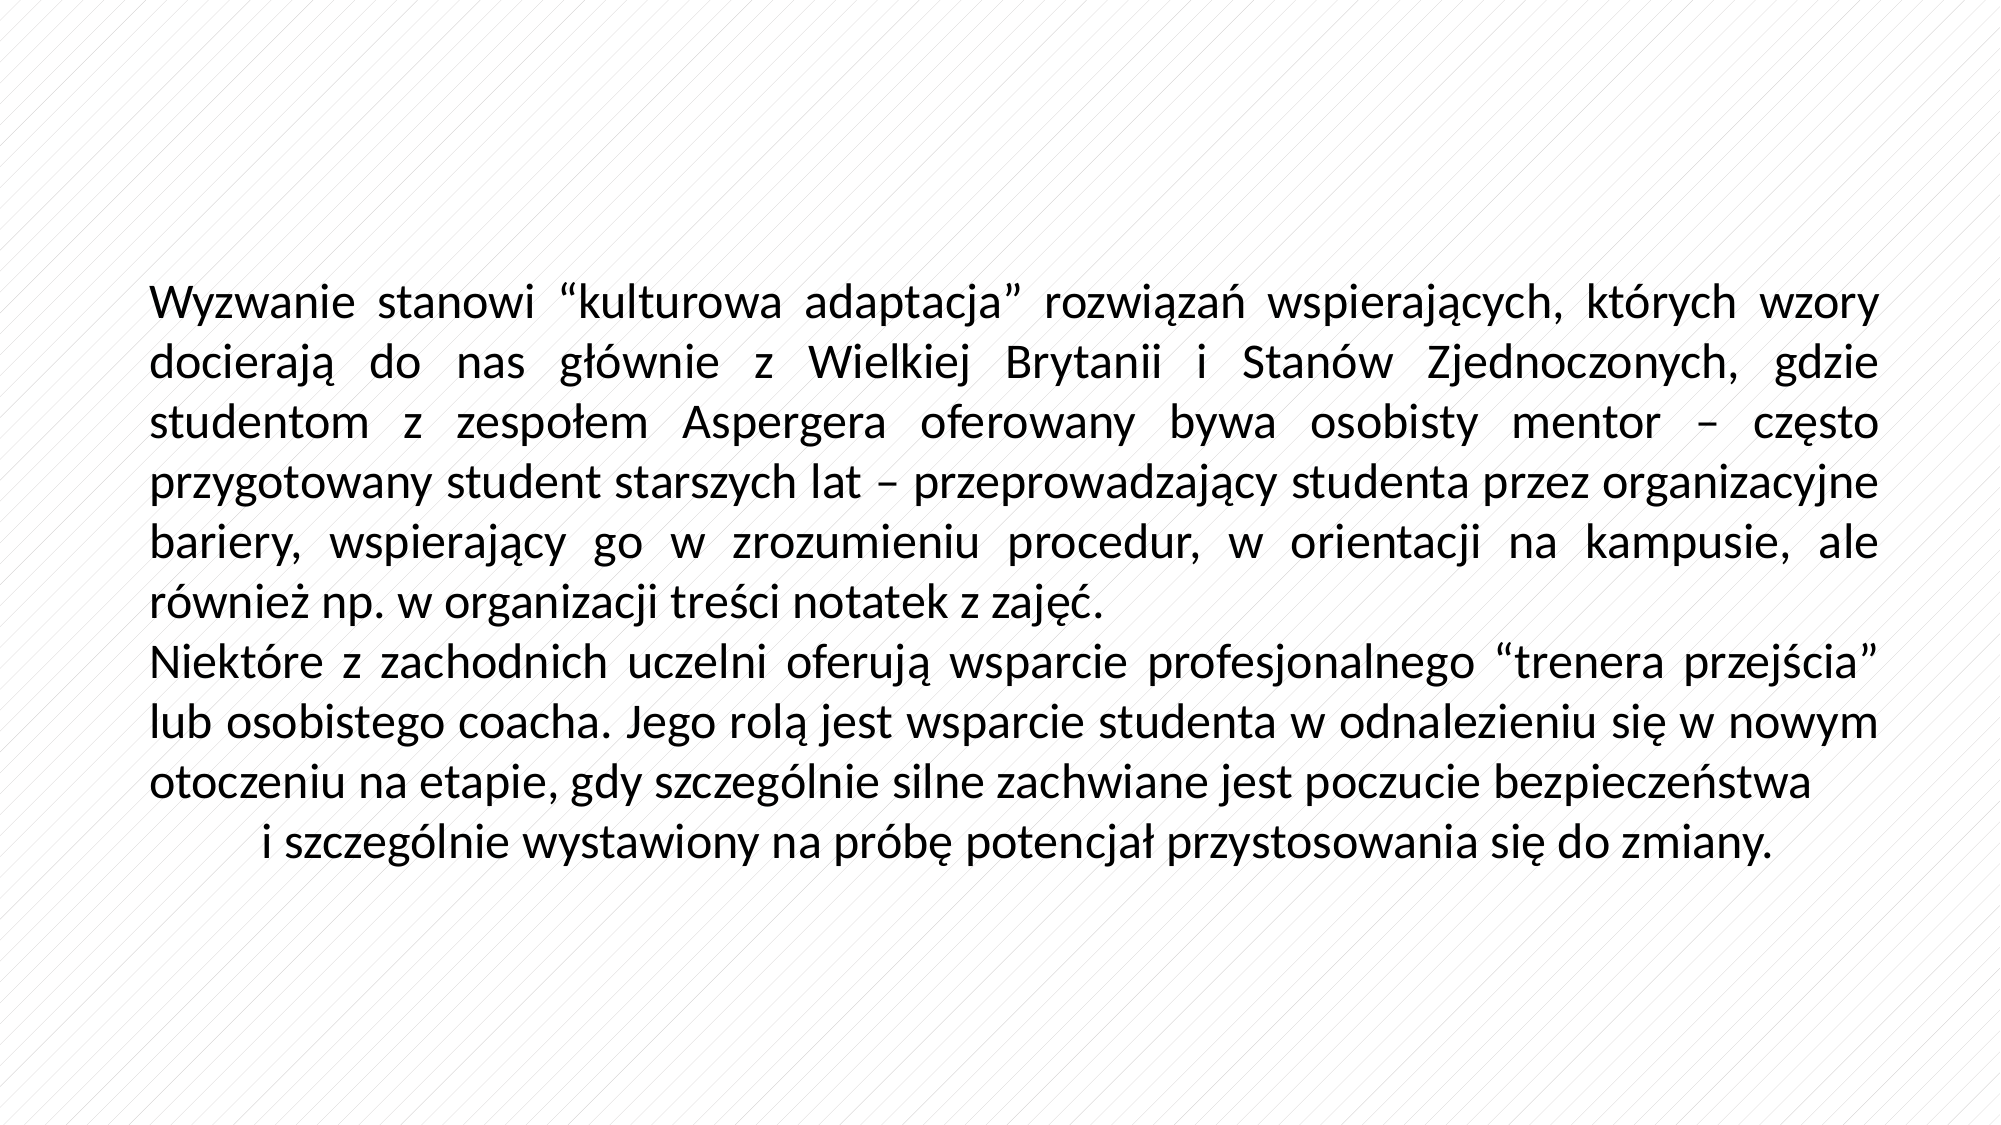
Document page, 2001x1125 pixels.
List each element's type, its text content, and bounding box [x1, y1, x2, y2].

text_box Wyzwanie stanowi “kulturowa adaptacja” rozwiązań wspierających, których wzory docierają do nas głównie z Wielkiej Brytanii i Stanów Zjednoczonych, gdzie studentom z zespołem Aspergera oferowany bywa osobisty mentor – często przygotowany student starszych lat – przeprowadzający studenta przez organizacyjne bariery, wspierający go w zrozumieniu procedur, w orientacji na kampusie, ale również np. w organizacji treści notatek z zajęć. Niektóre z zachodnich uczelni oferują wsparcie profesjonalnego “trenera przejścia” lub osobistego coacha. Jego rolą jest wsparcie studenta w odnalezieniu się w nowym otoczeniu na etapie, gdy szczególnie silne zachwiane jest poczucie bezpieczeństwa i szczególnie wystawiony na próbę potencjał przystosowania się do zmiany. [134, 261, 1896, 877]
